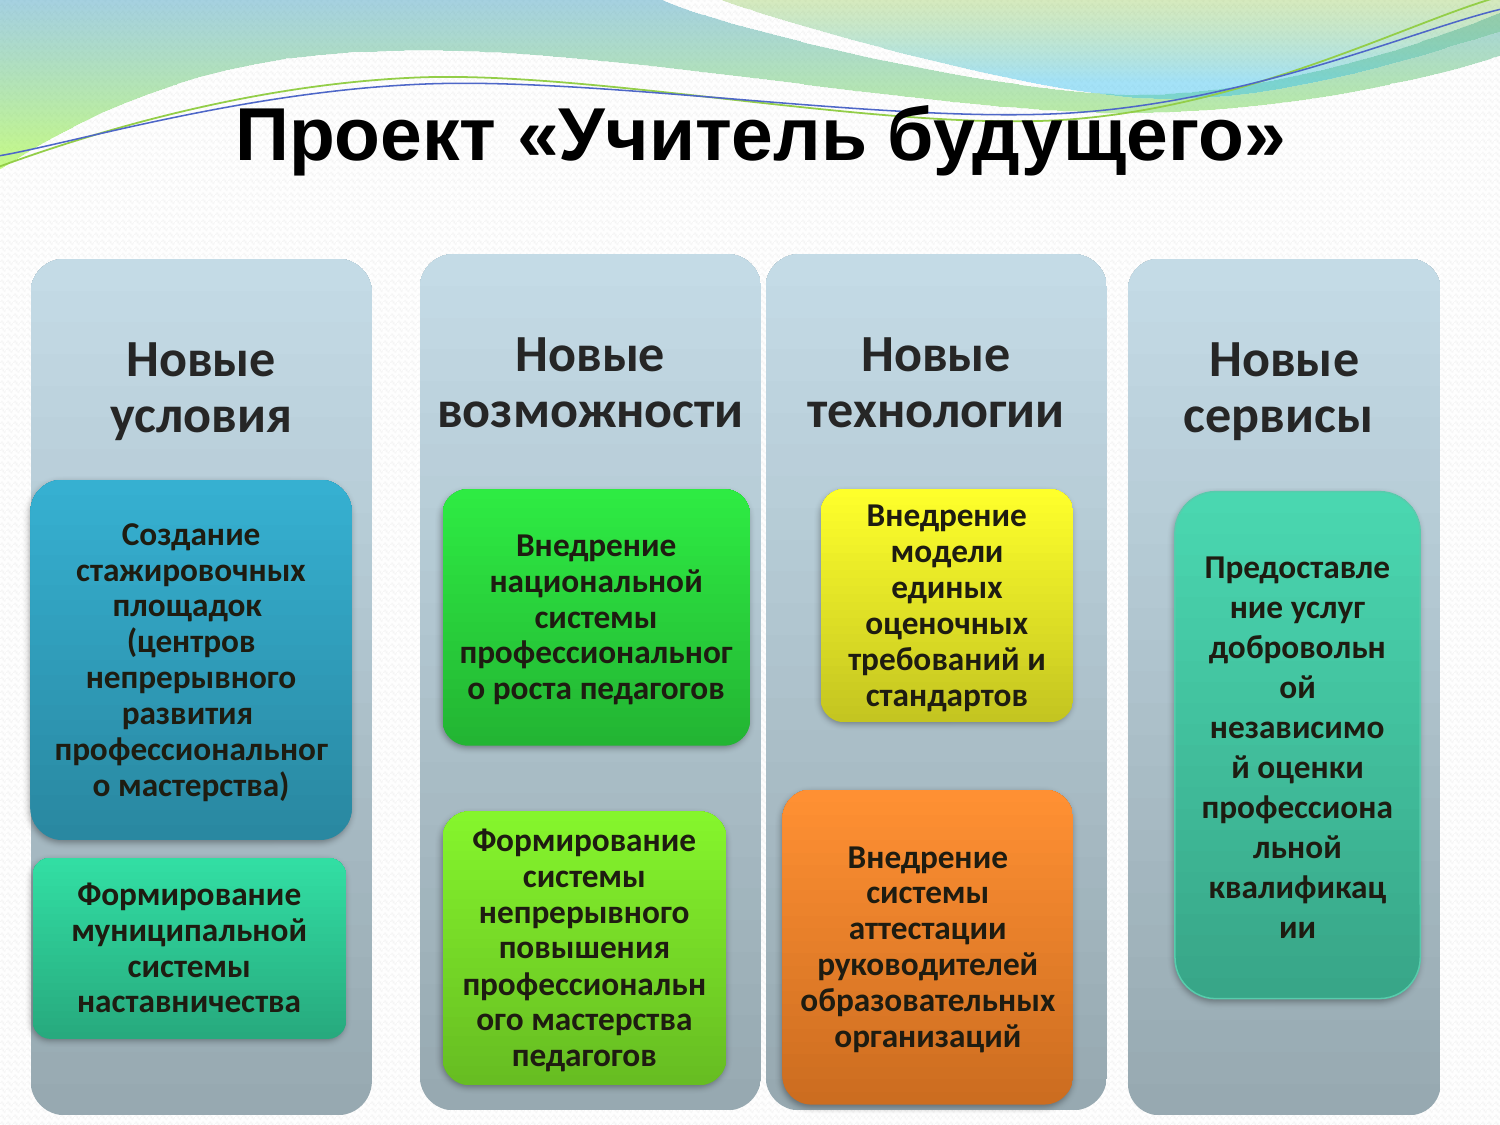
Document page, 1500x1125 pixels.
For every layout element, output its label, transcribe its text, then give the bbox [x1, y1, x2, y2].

text_box Проект «Учитель будущего» [64, 78, 1458, 183]
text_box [1127, 258, 1441, 1116]
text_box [782, 789, 1074, 1105]
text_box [30, 258, 373, 1116]
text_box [442, 488, 751, 746]
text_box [820, 488, 1074, 723]
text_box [32, 857, 347, 1040]
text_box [765, 253, 1108, 1111]
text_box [419, 253, 762, 1111]
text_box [442, 811, 727, 1086]
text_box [30, 479, 353, 841]
